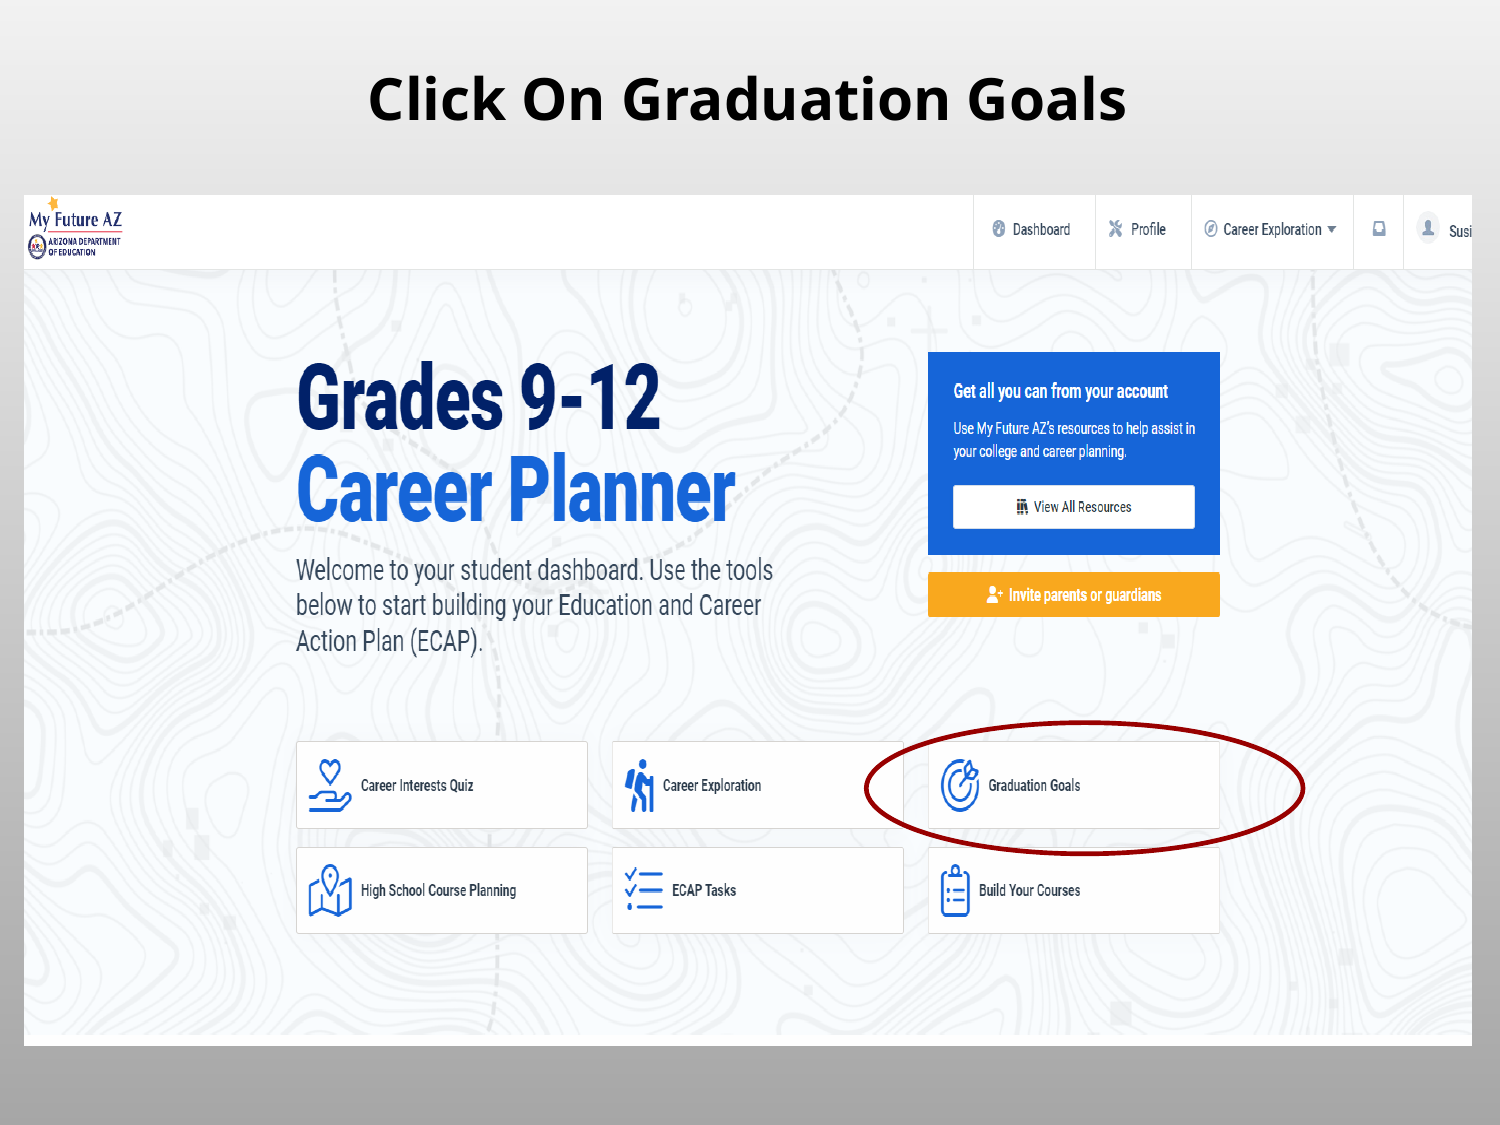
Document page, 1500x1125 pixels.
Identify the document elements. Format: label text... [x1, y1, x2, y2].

title Click On Graduation Goals [48, 46, 1447, 172]
picture [24, 195, 1472, 1046]
